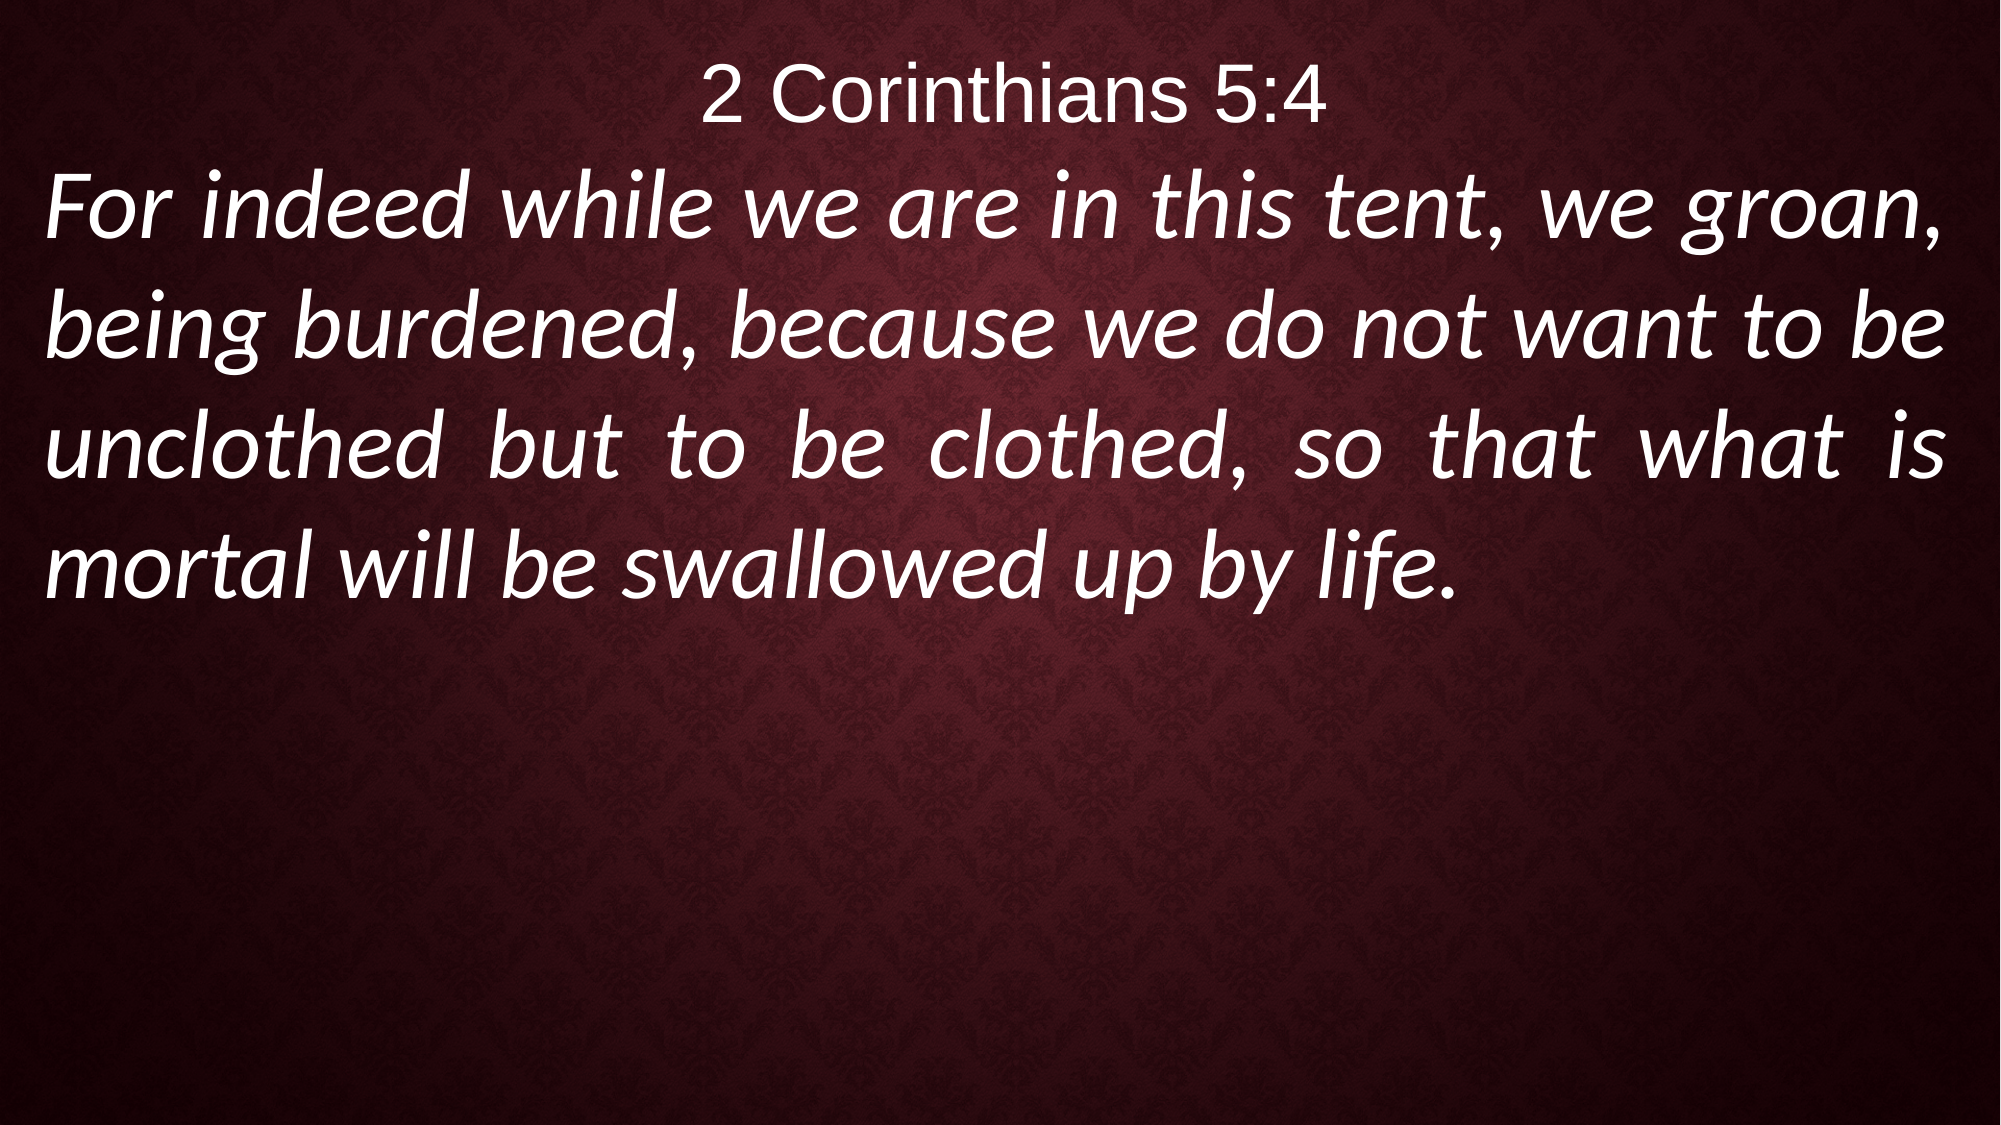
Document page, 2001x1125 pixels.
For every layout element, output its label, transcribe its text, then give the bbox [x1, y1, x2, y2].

text_box For indeed while we are in this tent, we groan, being burdened, because we do not want to be unclothed but to be clothed, so that what is mortal will be swallowed up by life. [28, 131, 1965, 626]
text_box 2 Corinthians 5:4 [55, 31, 1974, 146]
